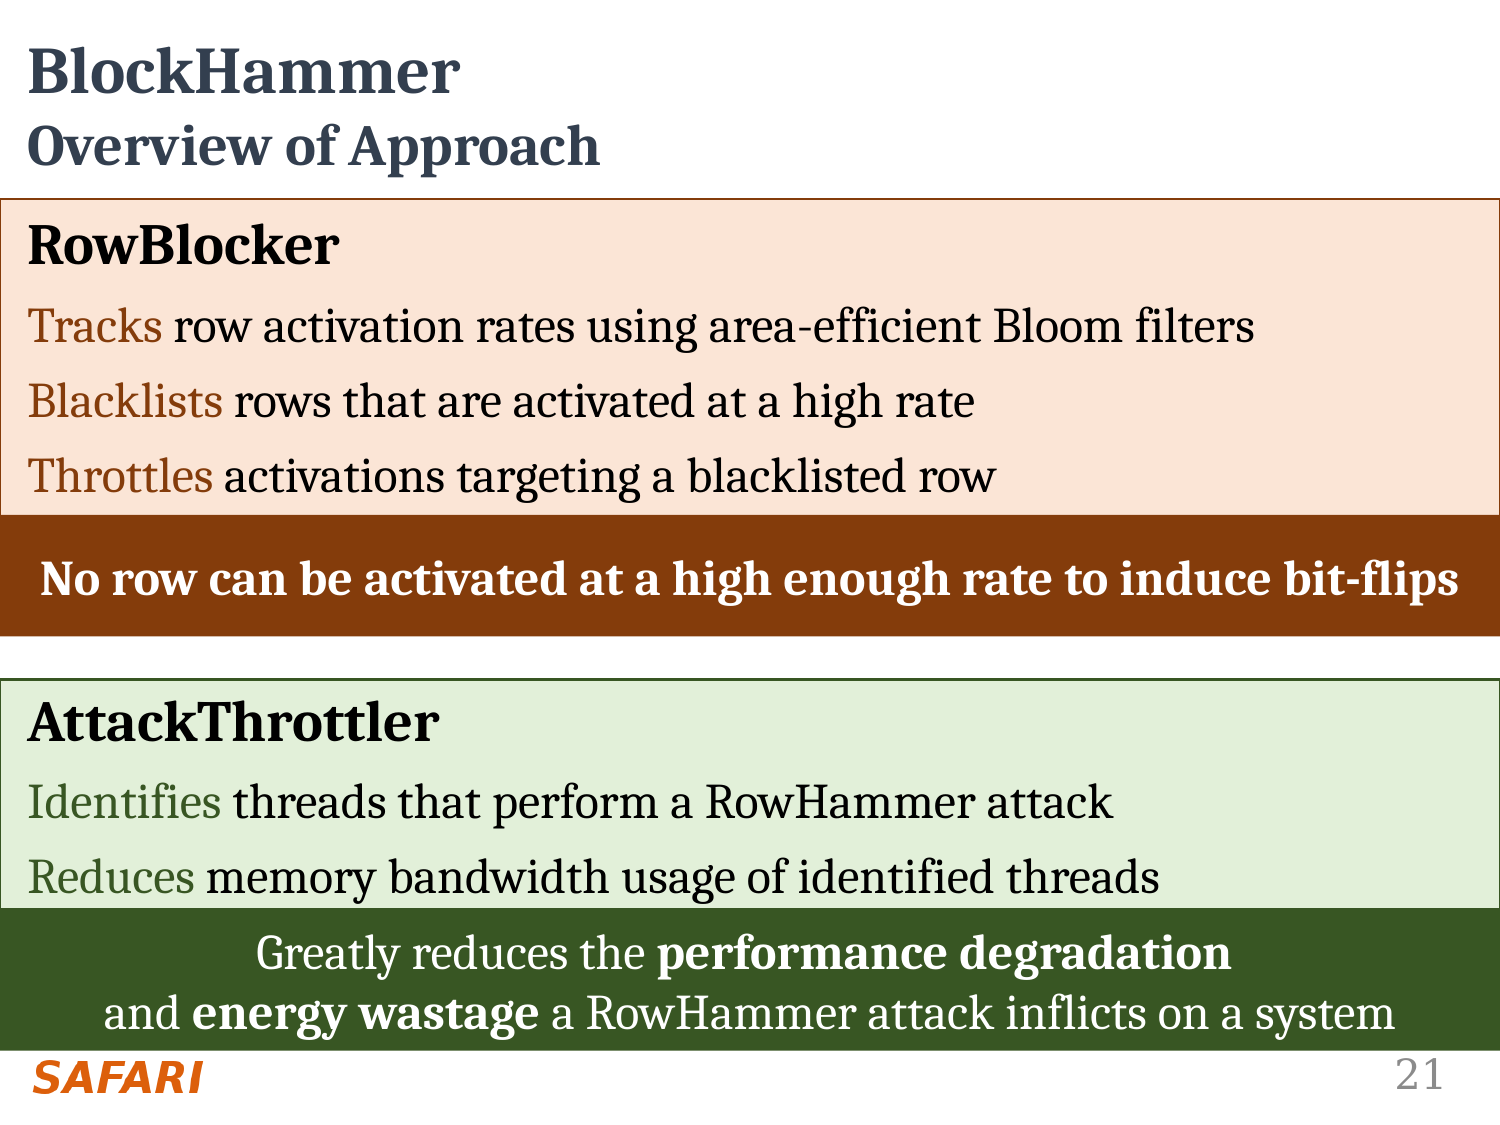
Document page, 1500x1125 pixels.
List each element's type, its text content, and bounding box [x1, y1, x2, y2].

text_box [1487, 678, 1500, 907]
list RowBlocker Tracks row activation rates using area-efficient Bloom filters Blacklists rows that are activated at a high rate Throttles activations targeting a blacklisted row AttackThrottler Identifies threads that perform a RowHammer attack Reduces memory bandwidth usage of identified threads [12, 637, 1487, 907]
text_box Greatly reduces the performance degradation and energy wastage a RowHammer attack inflicts on a system [0, 907, 1500, 1052]
list RowBlocker Tracks row activation rates using area-efficient Bloom filters Blacklists rows that are activated at a high rate Throttles activations targeting a blacklisted row AttackThrottler Identifies threads that perform a RowHammer attack Reduces memory bandwidth usage of identified threads [12, 199, 1487, 514]
text_box No row can be activated at a high enough rate to induce bit-flips [0, 514, 1500, 637]
picture [31, 1052, 209, 1104]
text_box [0, 198, 1500, 514]
text_box [0, 678, 12, 907]
title BlockHammer Overview of Approach [12, 8, 1217, 196]
